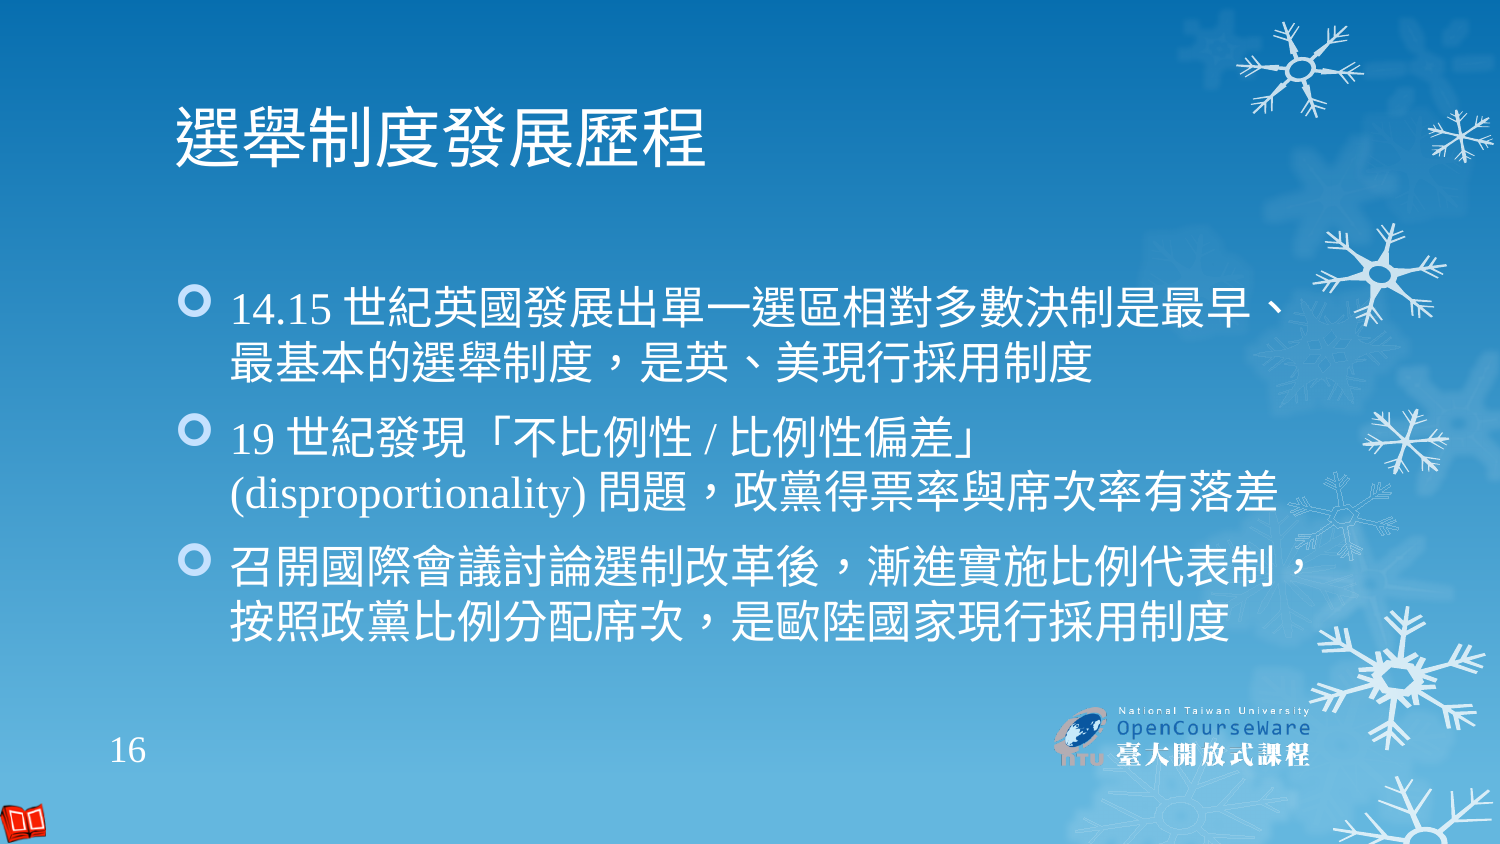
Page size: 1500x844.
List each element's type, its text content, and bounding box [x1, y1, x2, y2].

title 選舉制度發展歷程 [159, 79, 1329, 193]
list 14.15世紀英國發展出單一選區相對多數決制是最早、最基本的選舉制度，是英、美現行採用制度 19世紀發現「不比例性/比例性偏差」(disproportionality)問題，政黨得票率與席次率有落差 召開國際會議討論選制改革後，漸進實施比例代表制，按照政黨比例分配席次，是歐陸國家現行採用制度 [159, 232, 1317, 694]
picture [1033, 693, 1330, 781]
picture [0, 803, 46, 843]
slide_number 16 [93, 732, 194, 778]
